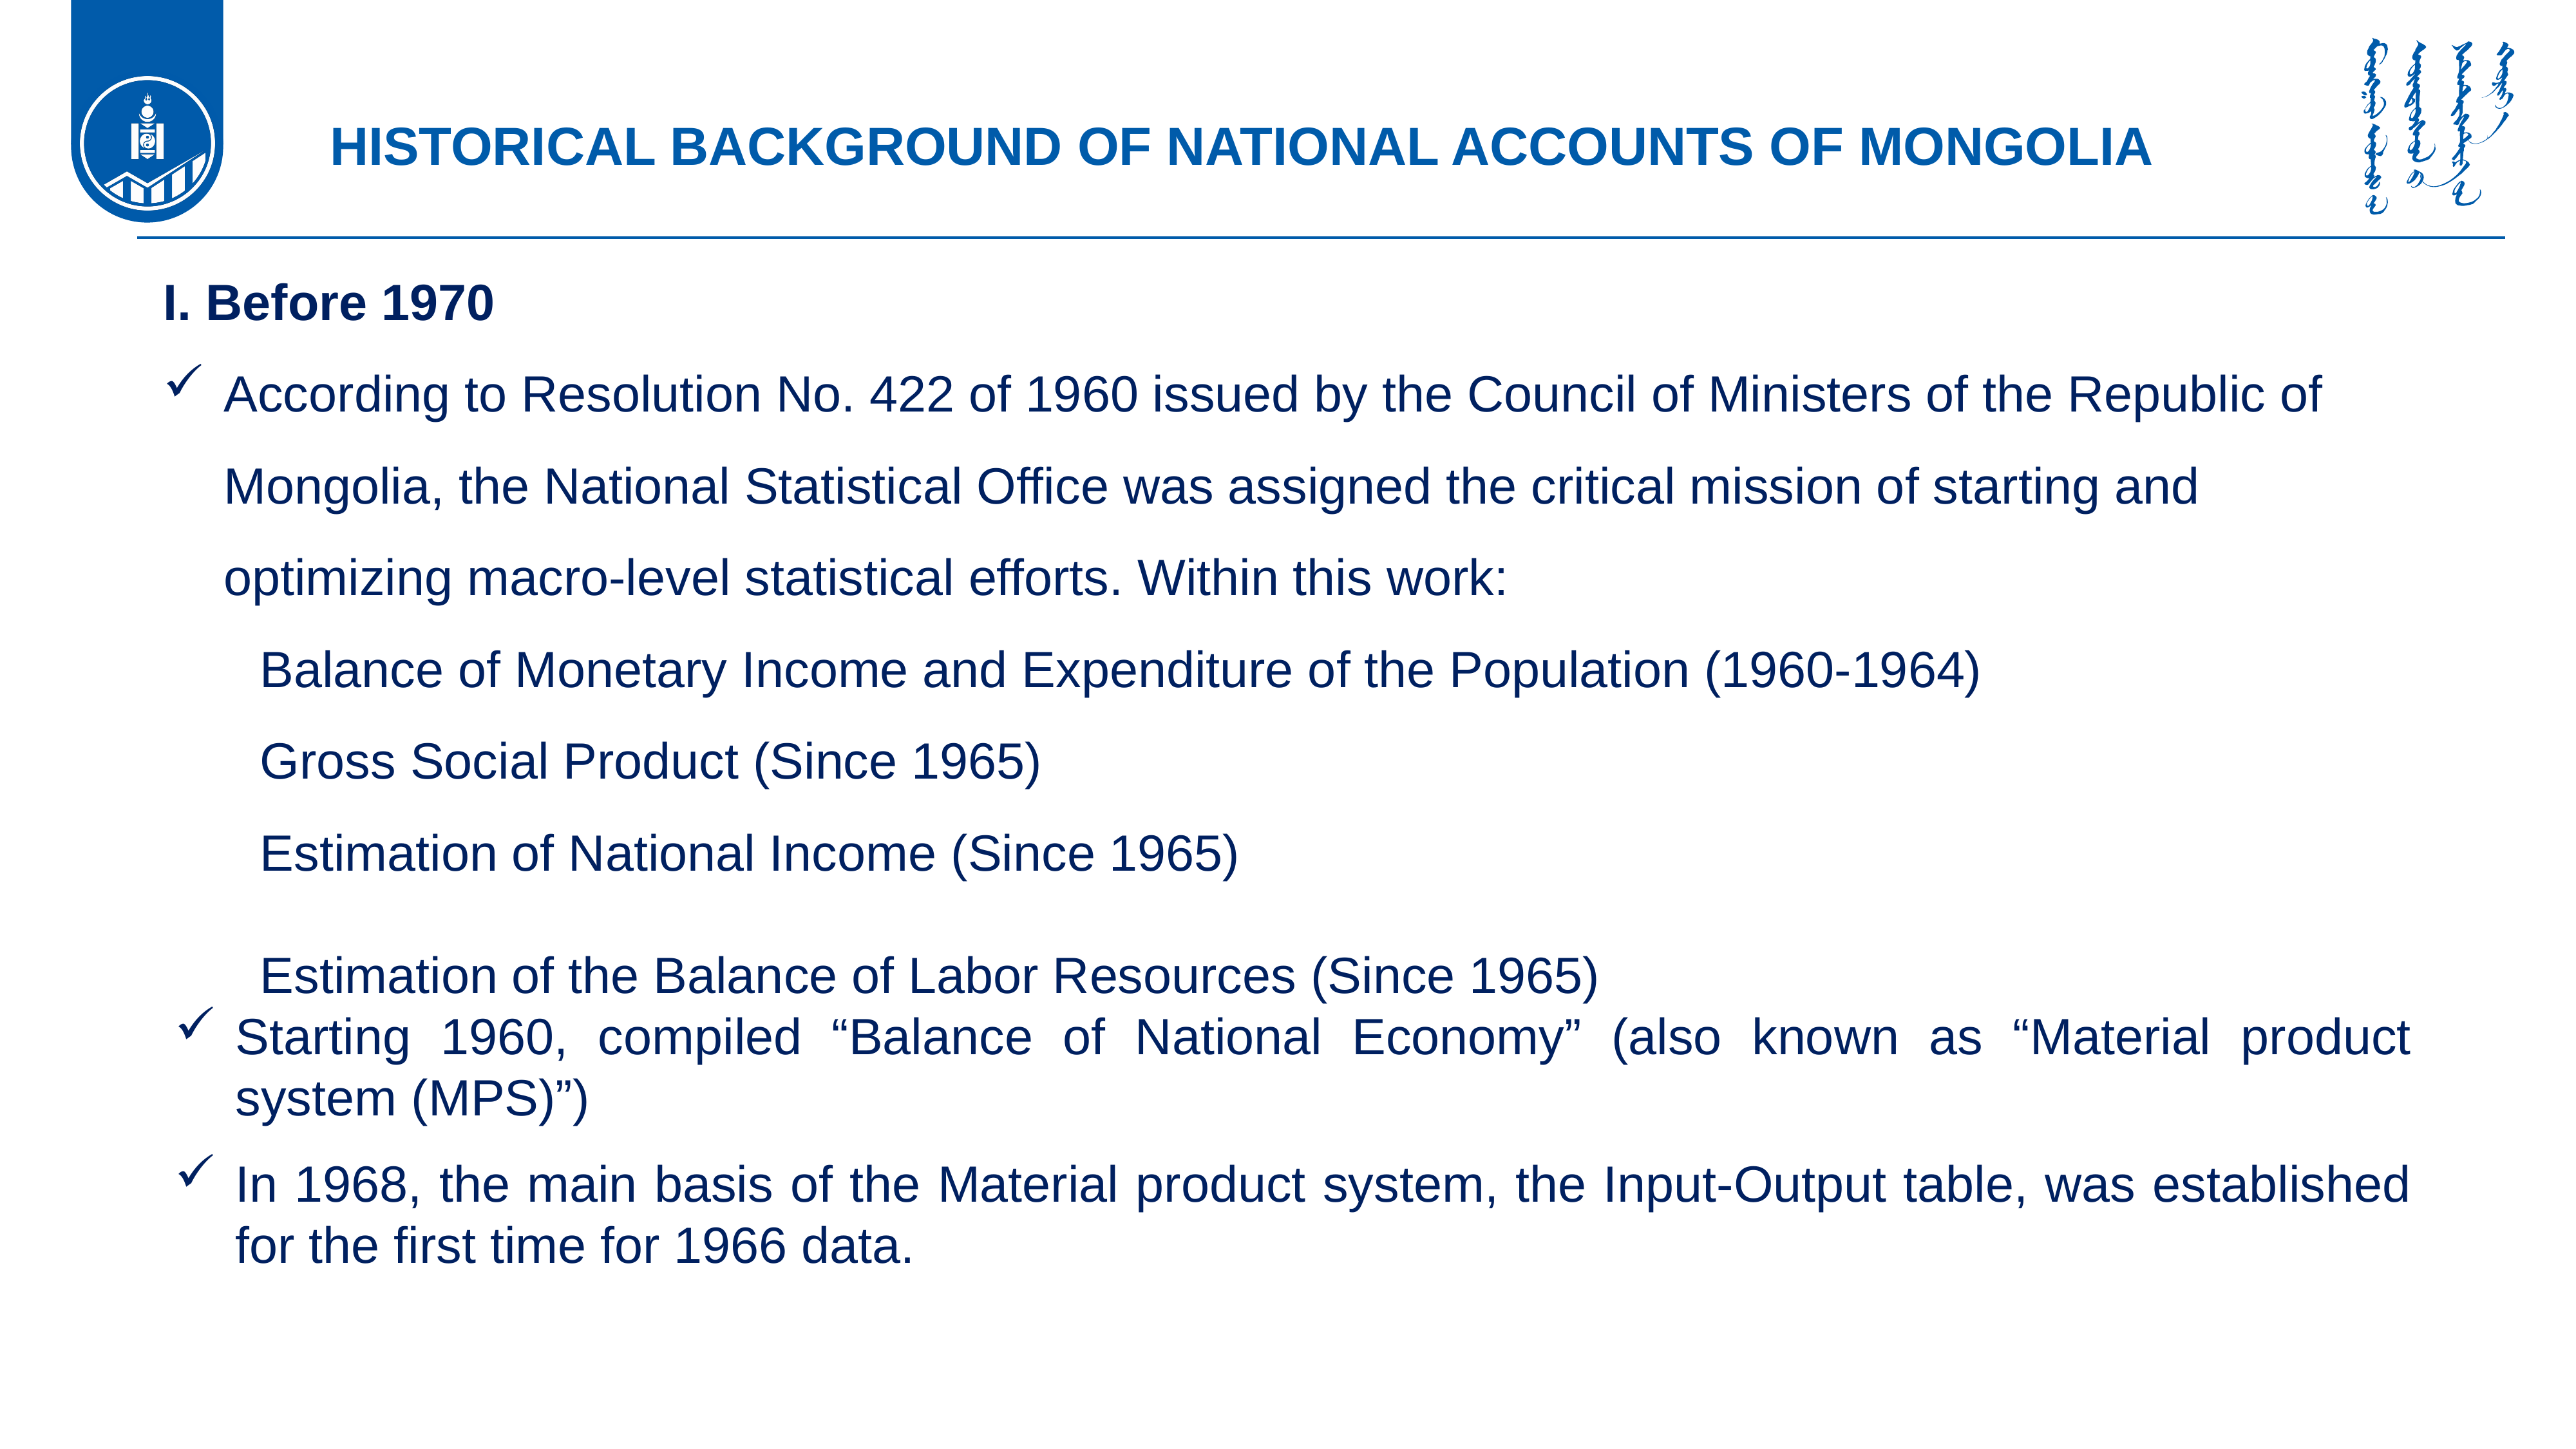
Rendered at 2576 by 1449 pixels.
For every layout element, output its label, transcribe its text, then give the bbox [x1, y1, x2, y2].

text_box HISTORICAL BACKGROUND of national accounts of mongolia [330, 111, 2286, 176]
picture [80, 76, 215, 211]
text_box I. Before 1970 According to Resolution No. 422 of 1960 issued by the Council of Ministers of the Republic of Mongolia, the National Statistical Office was assigned the critical mission of starting and optimizing macro-level statistical efforts. Within this work: Balance of Monetary Income and Expenditure of the Population (1960-1964) Gross Social Product (Since 1965) Estimation of National Income (Since 1965) Estimation of the Balance of Labor Resources (Since 1965) Starting 1960, compiled “Balance of National Economy” (also known as “Material product system (MPS)”) In 1968, the main basis of the Material product system, the Input-Output table, was established for the first time for 1966 data. [154, 234, 2422, 1436]
